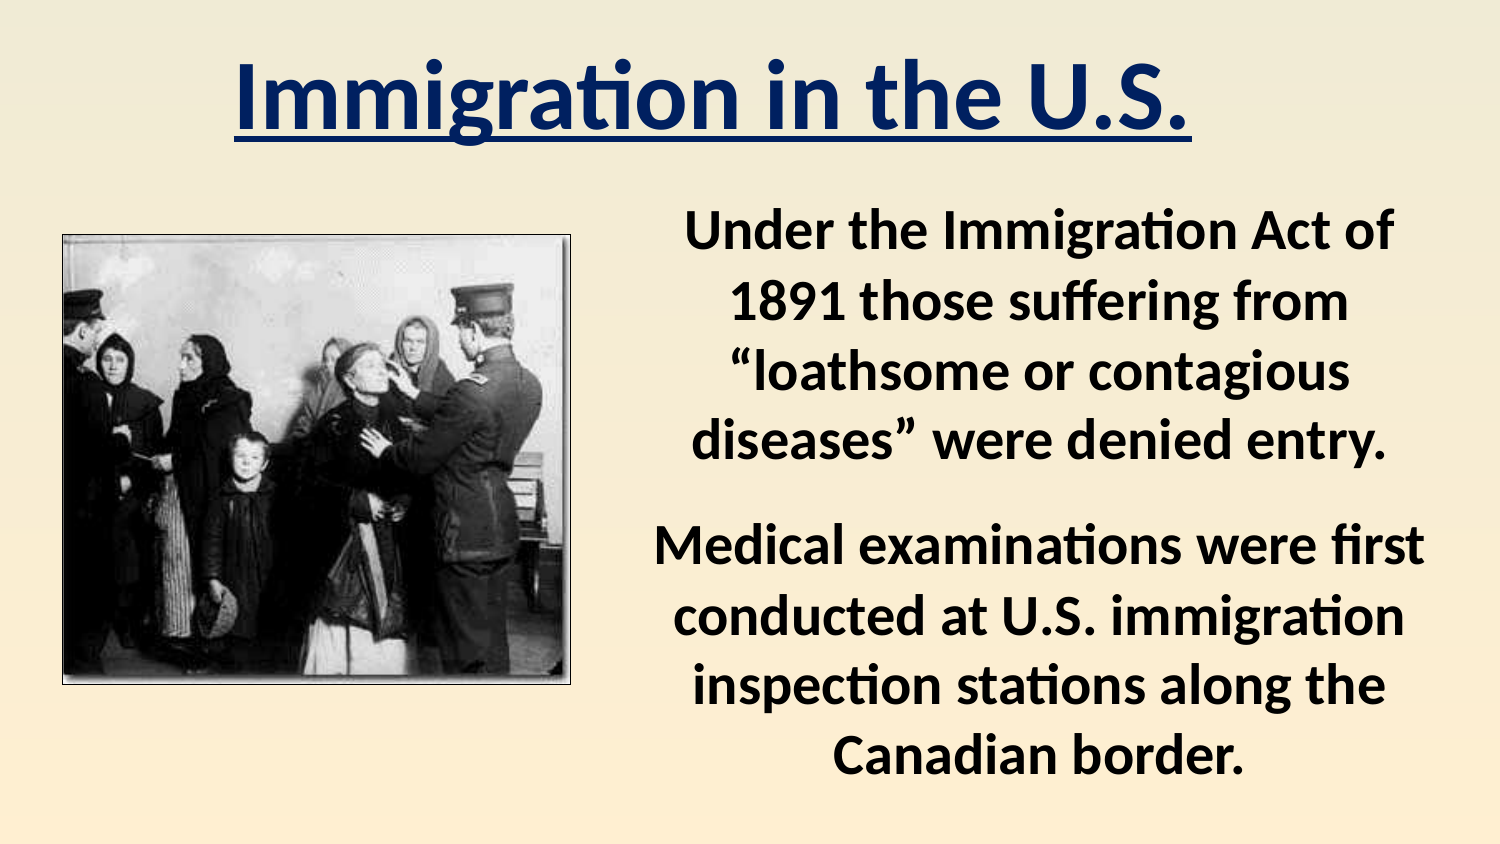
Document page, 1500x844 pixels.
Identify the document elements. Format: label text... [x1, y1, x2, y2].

picture [62, 234, 571, 685]
text_box Under the Immigration Act of 1891 those suffering from “loathsome or contagious diseases” were denied entry. Medical examinations were first conducted at U.S. immigration inspection stations along the Canadian border. [612, 184, 1467, 794]
text_box Immigration in the U.S. [218, 21, 1207, 157]
